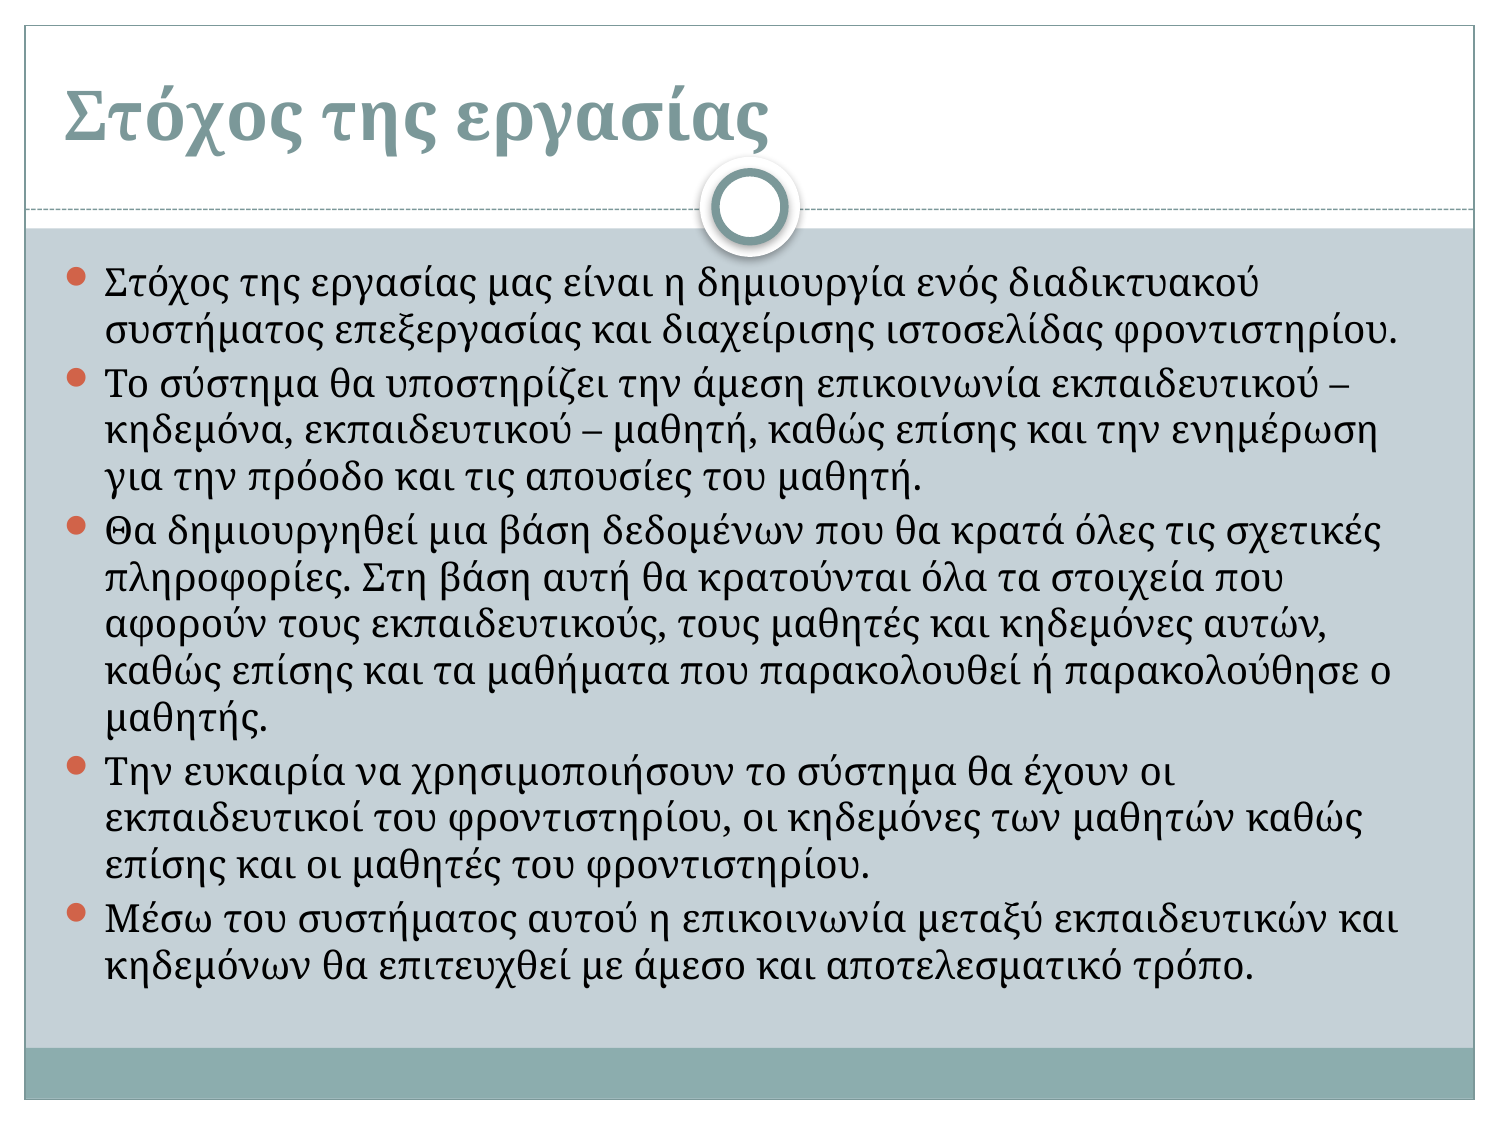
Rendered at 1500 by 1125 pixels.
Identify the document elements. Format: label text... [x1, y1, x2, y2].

title Στόχος της εργασίας [49, 37, 1450, 162]
list Στόχος της εργασίας μας είναι η δημιουργία ενός διαδικτυακού συστήματος επεξεργασίας και διαχείρισης ιστοσελίδας φροντιστηρίου. Το σύστημα θα υποστηρίζει την άμεση επικοινωνία εκπαιδευτικού – κηδεμόνα, εκπαιδευτικού – μαθητή, καθώς επίσης και την ενημέρωση για την πρόοδο και τις απουσίες του μαθητή. Θα δημιουργηθεί μια βάση δεδομένων που θα κρατά όλες τις σχετικές πληροφορίες. Στη βάση αυτή θα κρατούνται όλα τα στοιχεία που αφορούν τους εκπαιδευτικούς, τους μαθητές και κηδεμόνες αυτών, καθώς επίσης και τα μαθήματα που παρακολουθεί ή παρακολούθησε ο μαθητής. Την ευκαιρία να χρησιμοποιήσουν το σύστημα θα έχουν οι εκπαιδευτικοί του φροντιστηρίου, οι κηδεμόνες των μαθητών καθώς επίσης και οι μαθητές του φροντιστηρίου. Μέσω του συστήματος αυτού η επικοινωνία μεταξύ εκπαιδευτικών και κηδεμόνων θα επιτευχθεί με άμεσο και αποτελεσματικό τρόπο. [49, 250, 1445, 1001]
